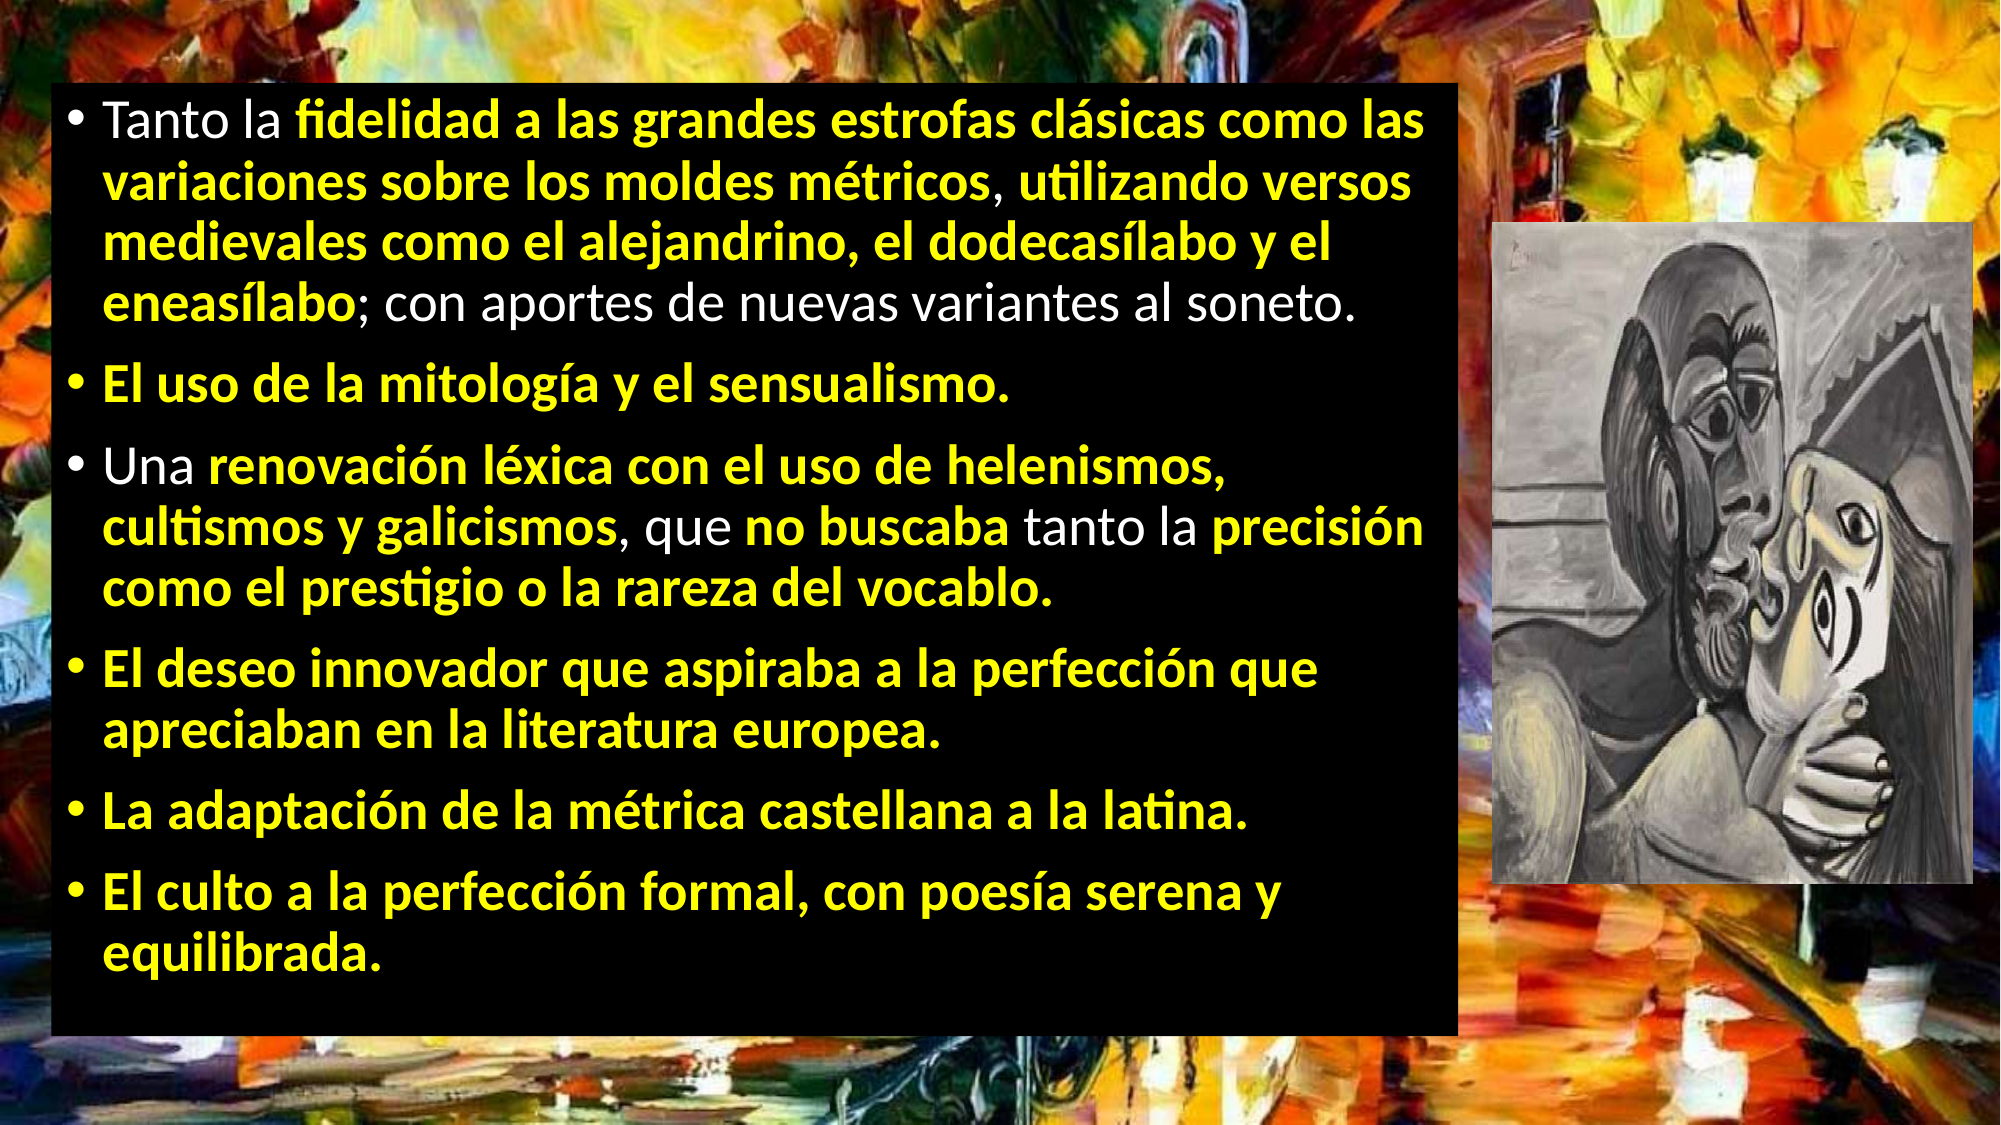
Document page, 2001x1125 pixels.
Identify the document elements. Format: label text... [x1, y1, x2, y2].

list Tanto la fidelidad a las grandes estrofas clásicas como las variaciones sobre los moldes métricos, utilizando versos medievales como el alejandrino, el dodecasílabo y el eneasílabo; con aportes de nuevas variantes al soneto. El uso de la mitología y el sensualismo. Una renovación léxica con el uso de helenismos, cultismos y galicismos, que no buscaba tanto la precisión como el prestigio o la rareza del vocablo. El deseo innovador que aspiraba a la perfección que apreciaban en la literatura europea. La adaptación de la métrica castellana a la latina. El culto a la perfección formal, con poesía serena y equilibrada. [51, 82, 1459, 1037]
picture [0, 0, 2001, 1125]
